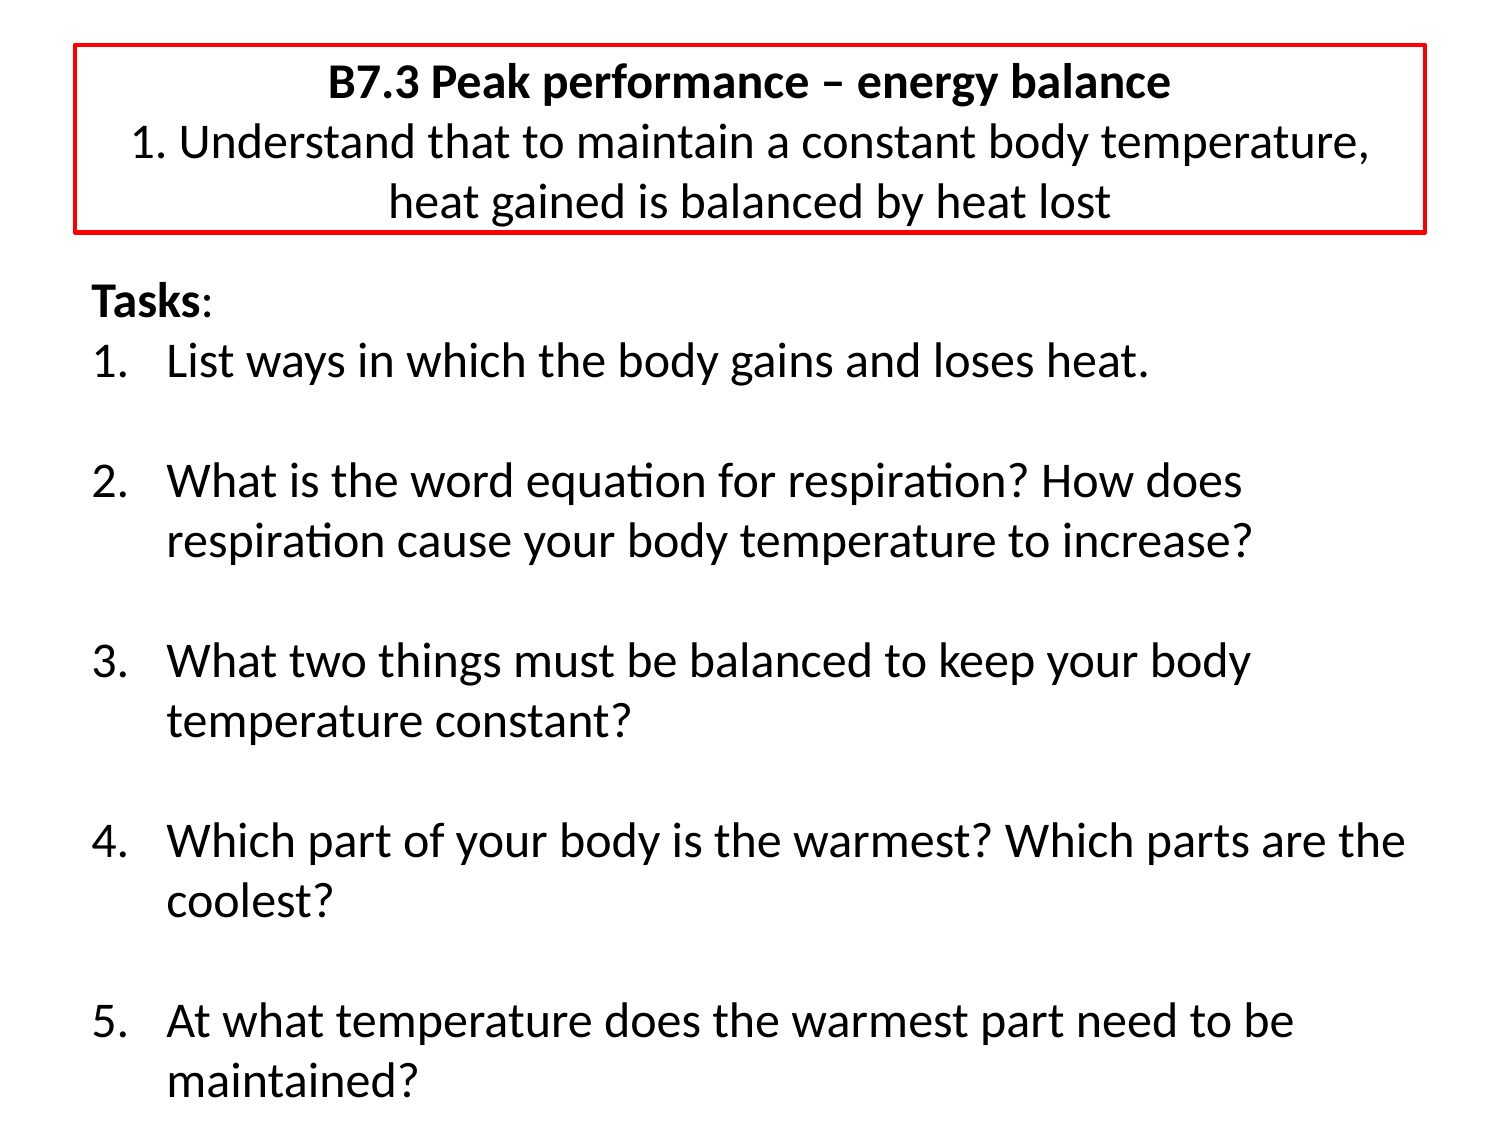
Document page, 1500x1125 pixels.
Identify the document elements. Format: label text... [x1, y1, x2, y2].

text_box Tasks: List ways in which the body gains and loses heat. What is the word equation for respiration? How does respiration cause your body temperature to increase? What two things must be balanced to keep your body temperature constant? Which part of your body is the warmest? Which parts are the coolest? At what temperature does the warmest part need to be maintained? [76, 260, 1424, 1116]
title B7.3 Peak performance – energy balance 1. Understand that to maintain a constant body temperature, heat gained is balanced by heat lost [75, 45, 1425, 233]
